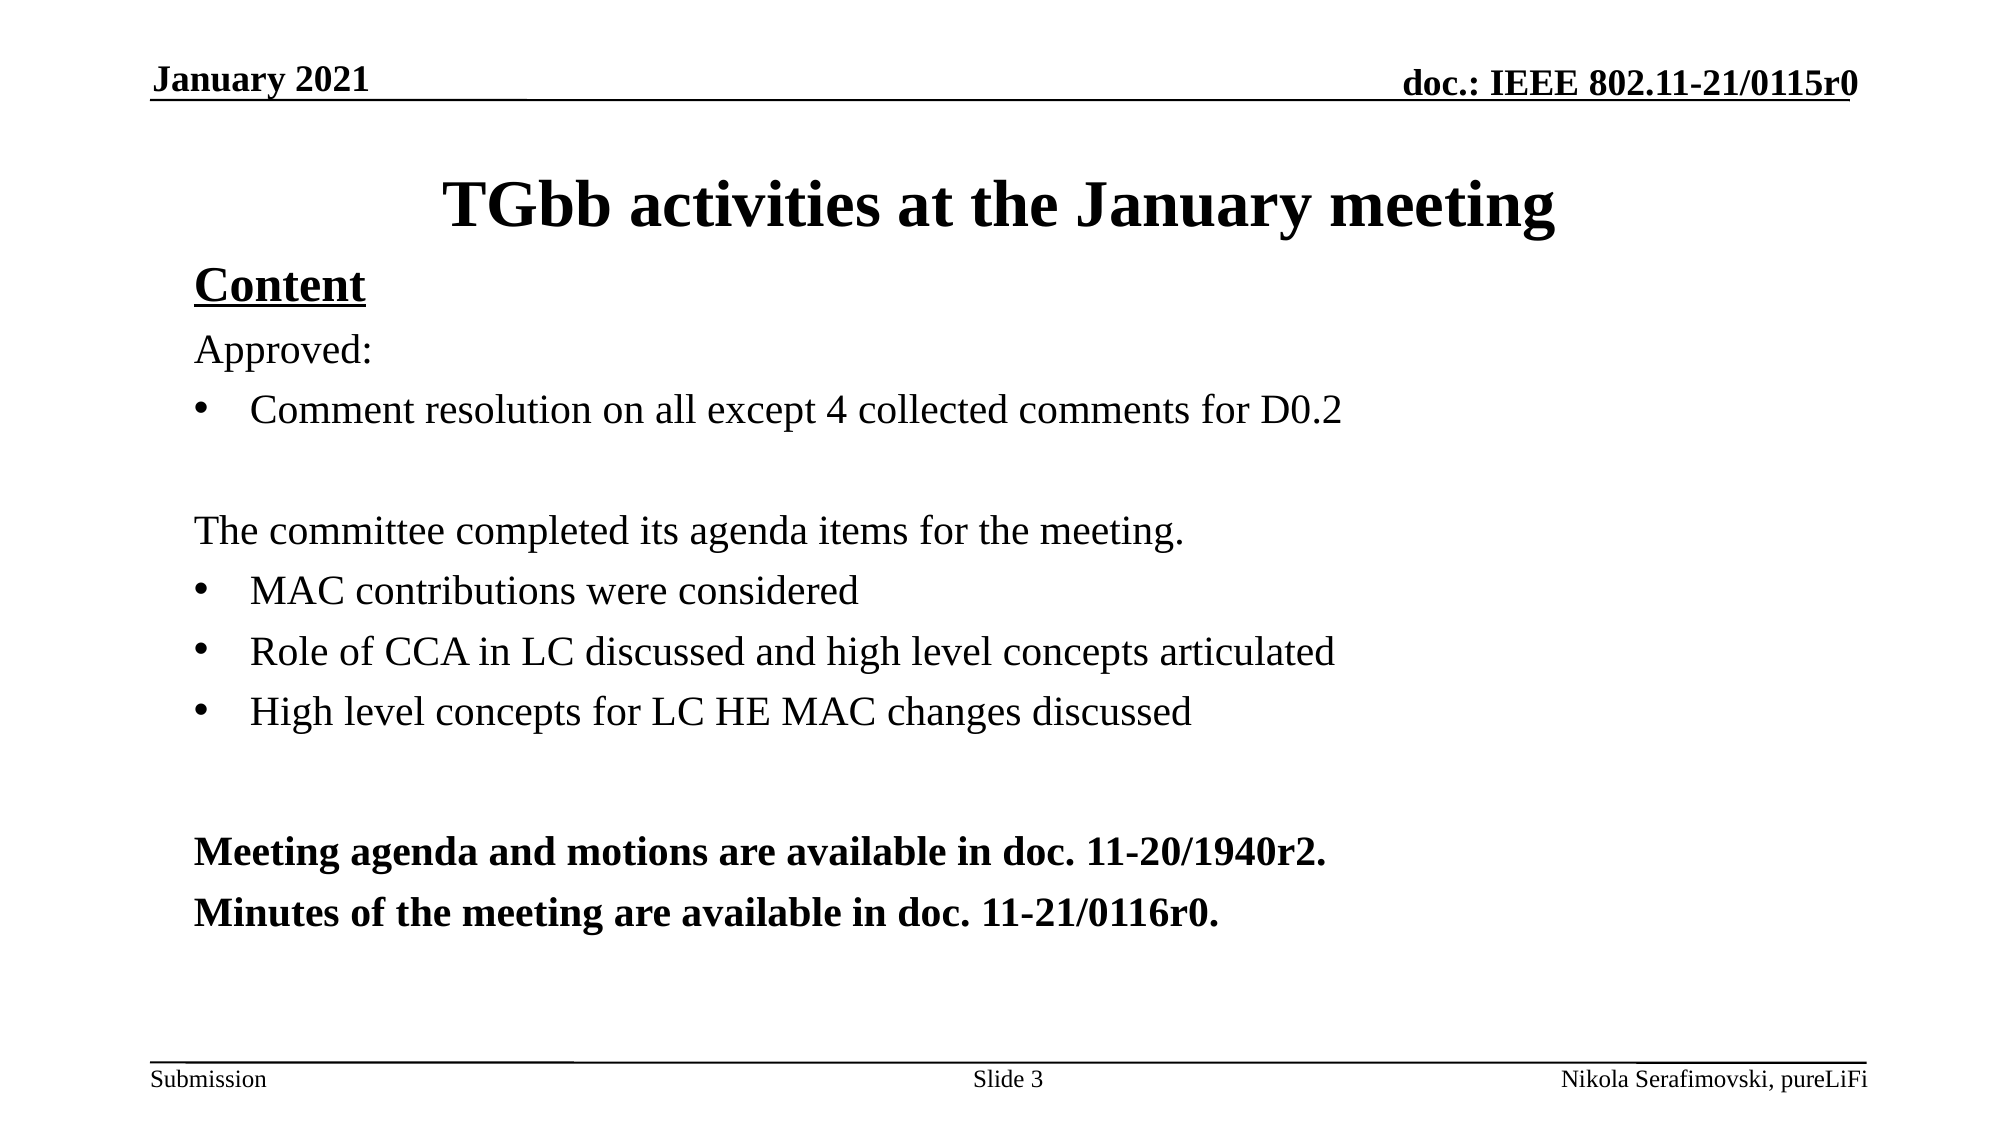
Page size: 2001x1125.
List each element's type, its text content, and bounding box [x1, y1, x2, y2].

list Content Approved: Comment resolution on all except 4 collected comments for D0.2 The committee completed its agenda items for the meeting. MAC contributions were considered Role of CCA in LC discussed and high level concepts articulated High level concepts for LC HE MAC changes discussed Meeting agenda and motions are available in doc. 11-20/1940r2. Minutes of the meeting are available in doc. 11-21/0116r0. [103, 243, 1913, 919]
slide_number Slide 3 [950, 1061, 1067, 1123]
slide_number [152, 54, 563, 100]
title TGbb activities at the January meeting [149, 112, 1850, 243]
footer Nikola Serafimovski, pureLiFi [1171, 1061, 1869, 1093]
